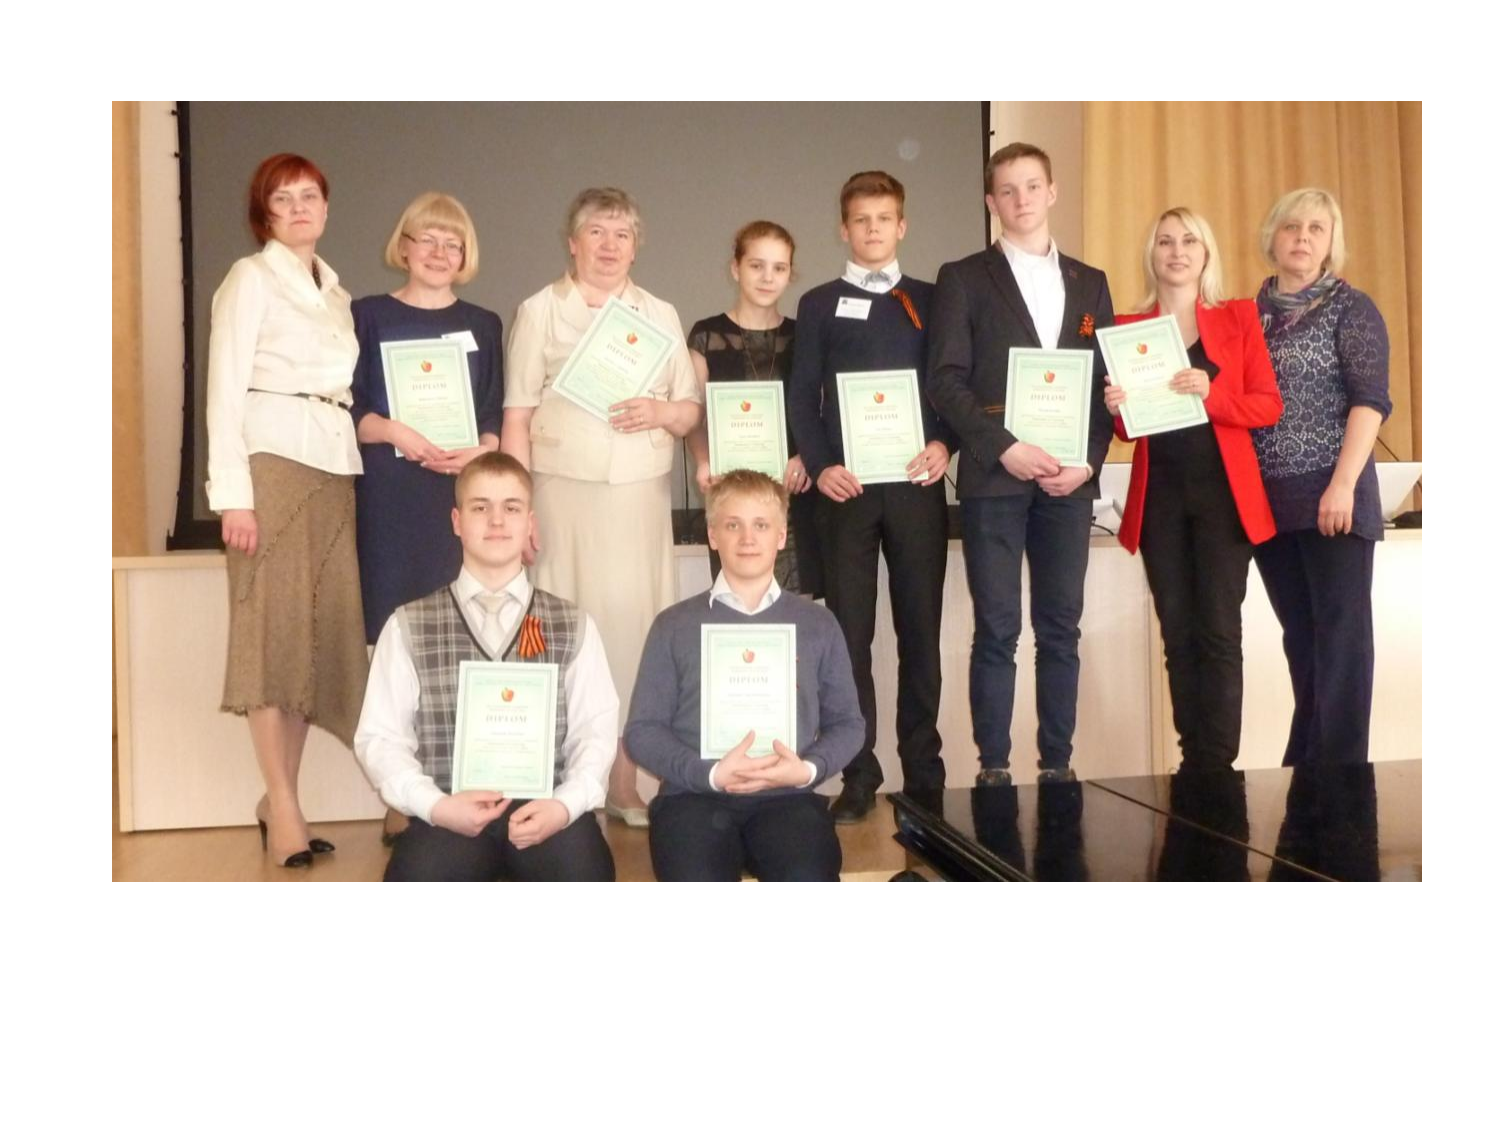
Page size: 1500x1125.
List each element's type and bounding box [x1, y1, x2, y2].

picture [111, 101, 1422, 882]
